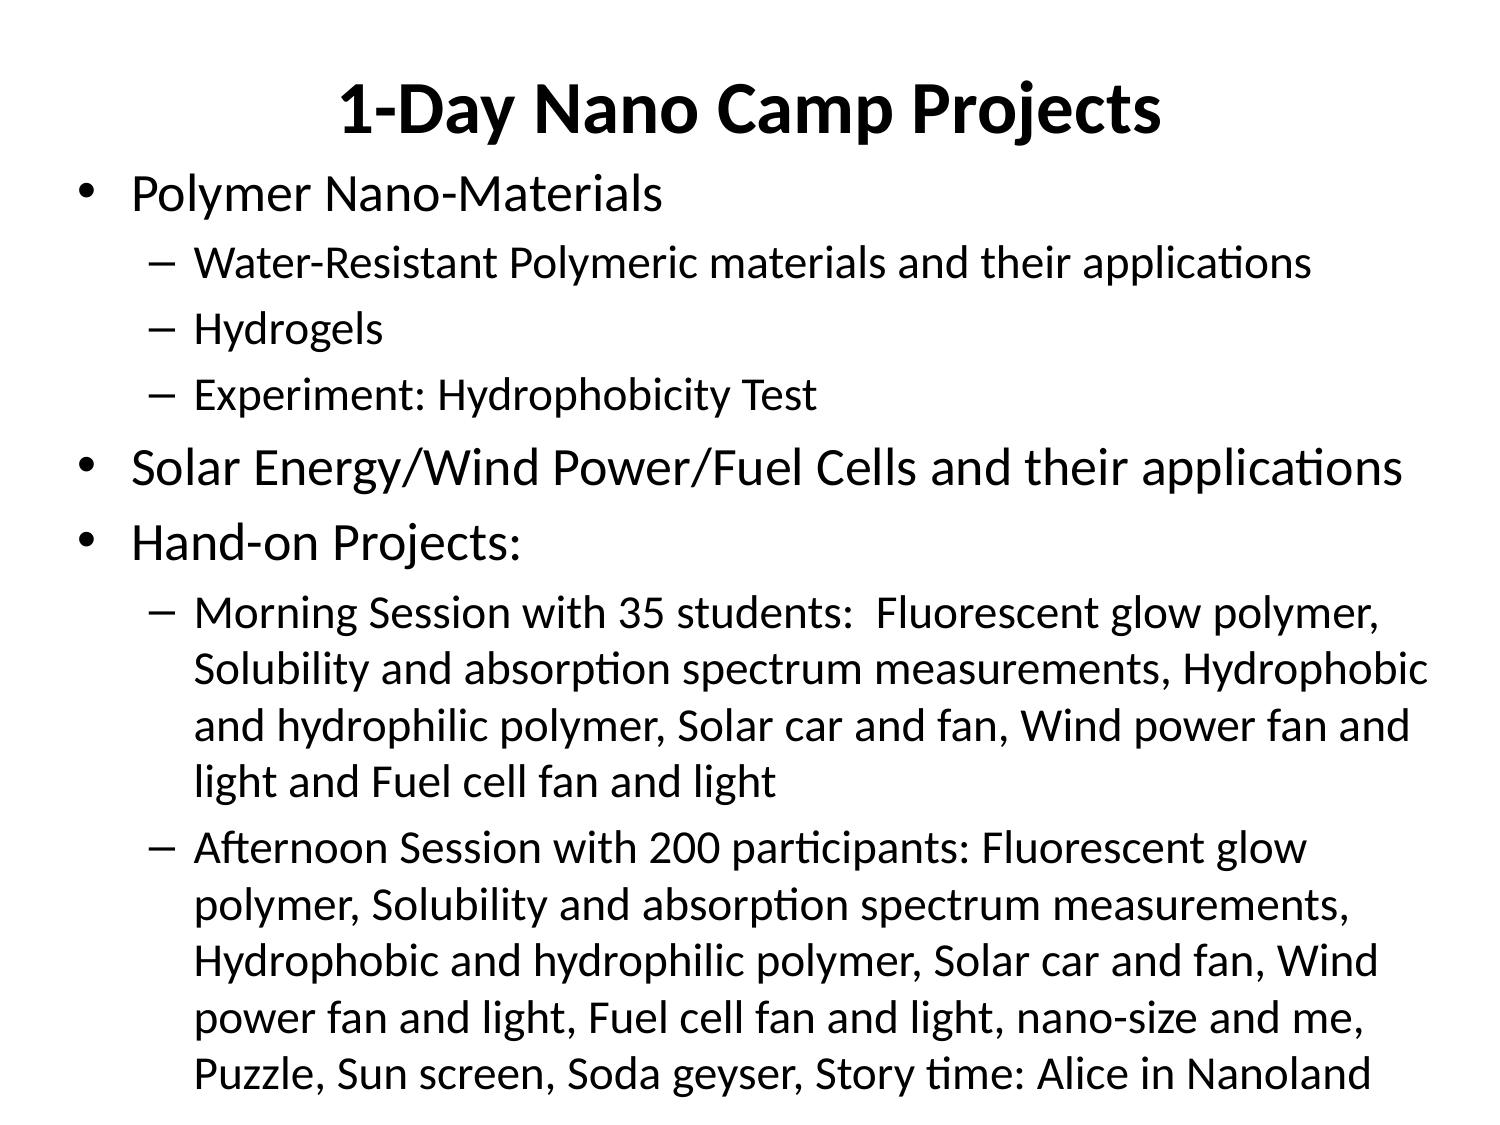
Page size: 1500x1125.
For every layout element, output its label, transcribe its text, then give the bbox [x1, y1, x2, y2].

title 1-Day Nano Camp Projects [75, 45, 1425, 149]
list Polymer Nano-Materials Water-Resistant Polymeric materials and their applications Hydrogels Experiment: Hydrophobicity Test Solar Energy/Wind Power/Fuel Cells and their applications Hand-on Projects: Morning Session with 35 students: Fluorescent glow polymer, Solubility and absorption spectrum measurements, Hydrophobic and hydrophilic polymer, Solar car and fan, Wind power fan and light and Fuel cell fan and light Afternoon Session with 200 participants: Fluorescent glow polymer, Solubility and absorption spectrum measurements, Hydrophobic and hydrophilic polymer, Solar car and fan, Wind power fan and light, Fuel cell fan and light, nano-size and me, Puzzle, Sun screen, Soda geyser, Story time: Alice in Nanoland [62, 149, 1463, 1125]
